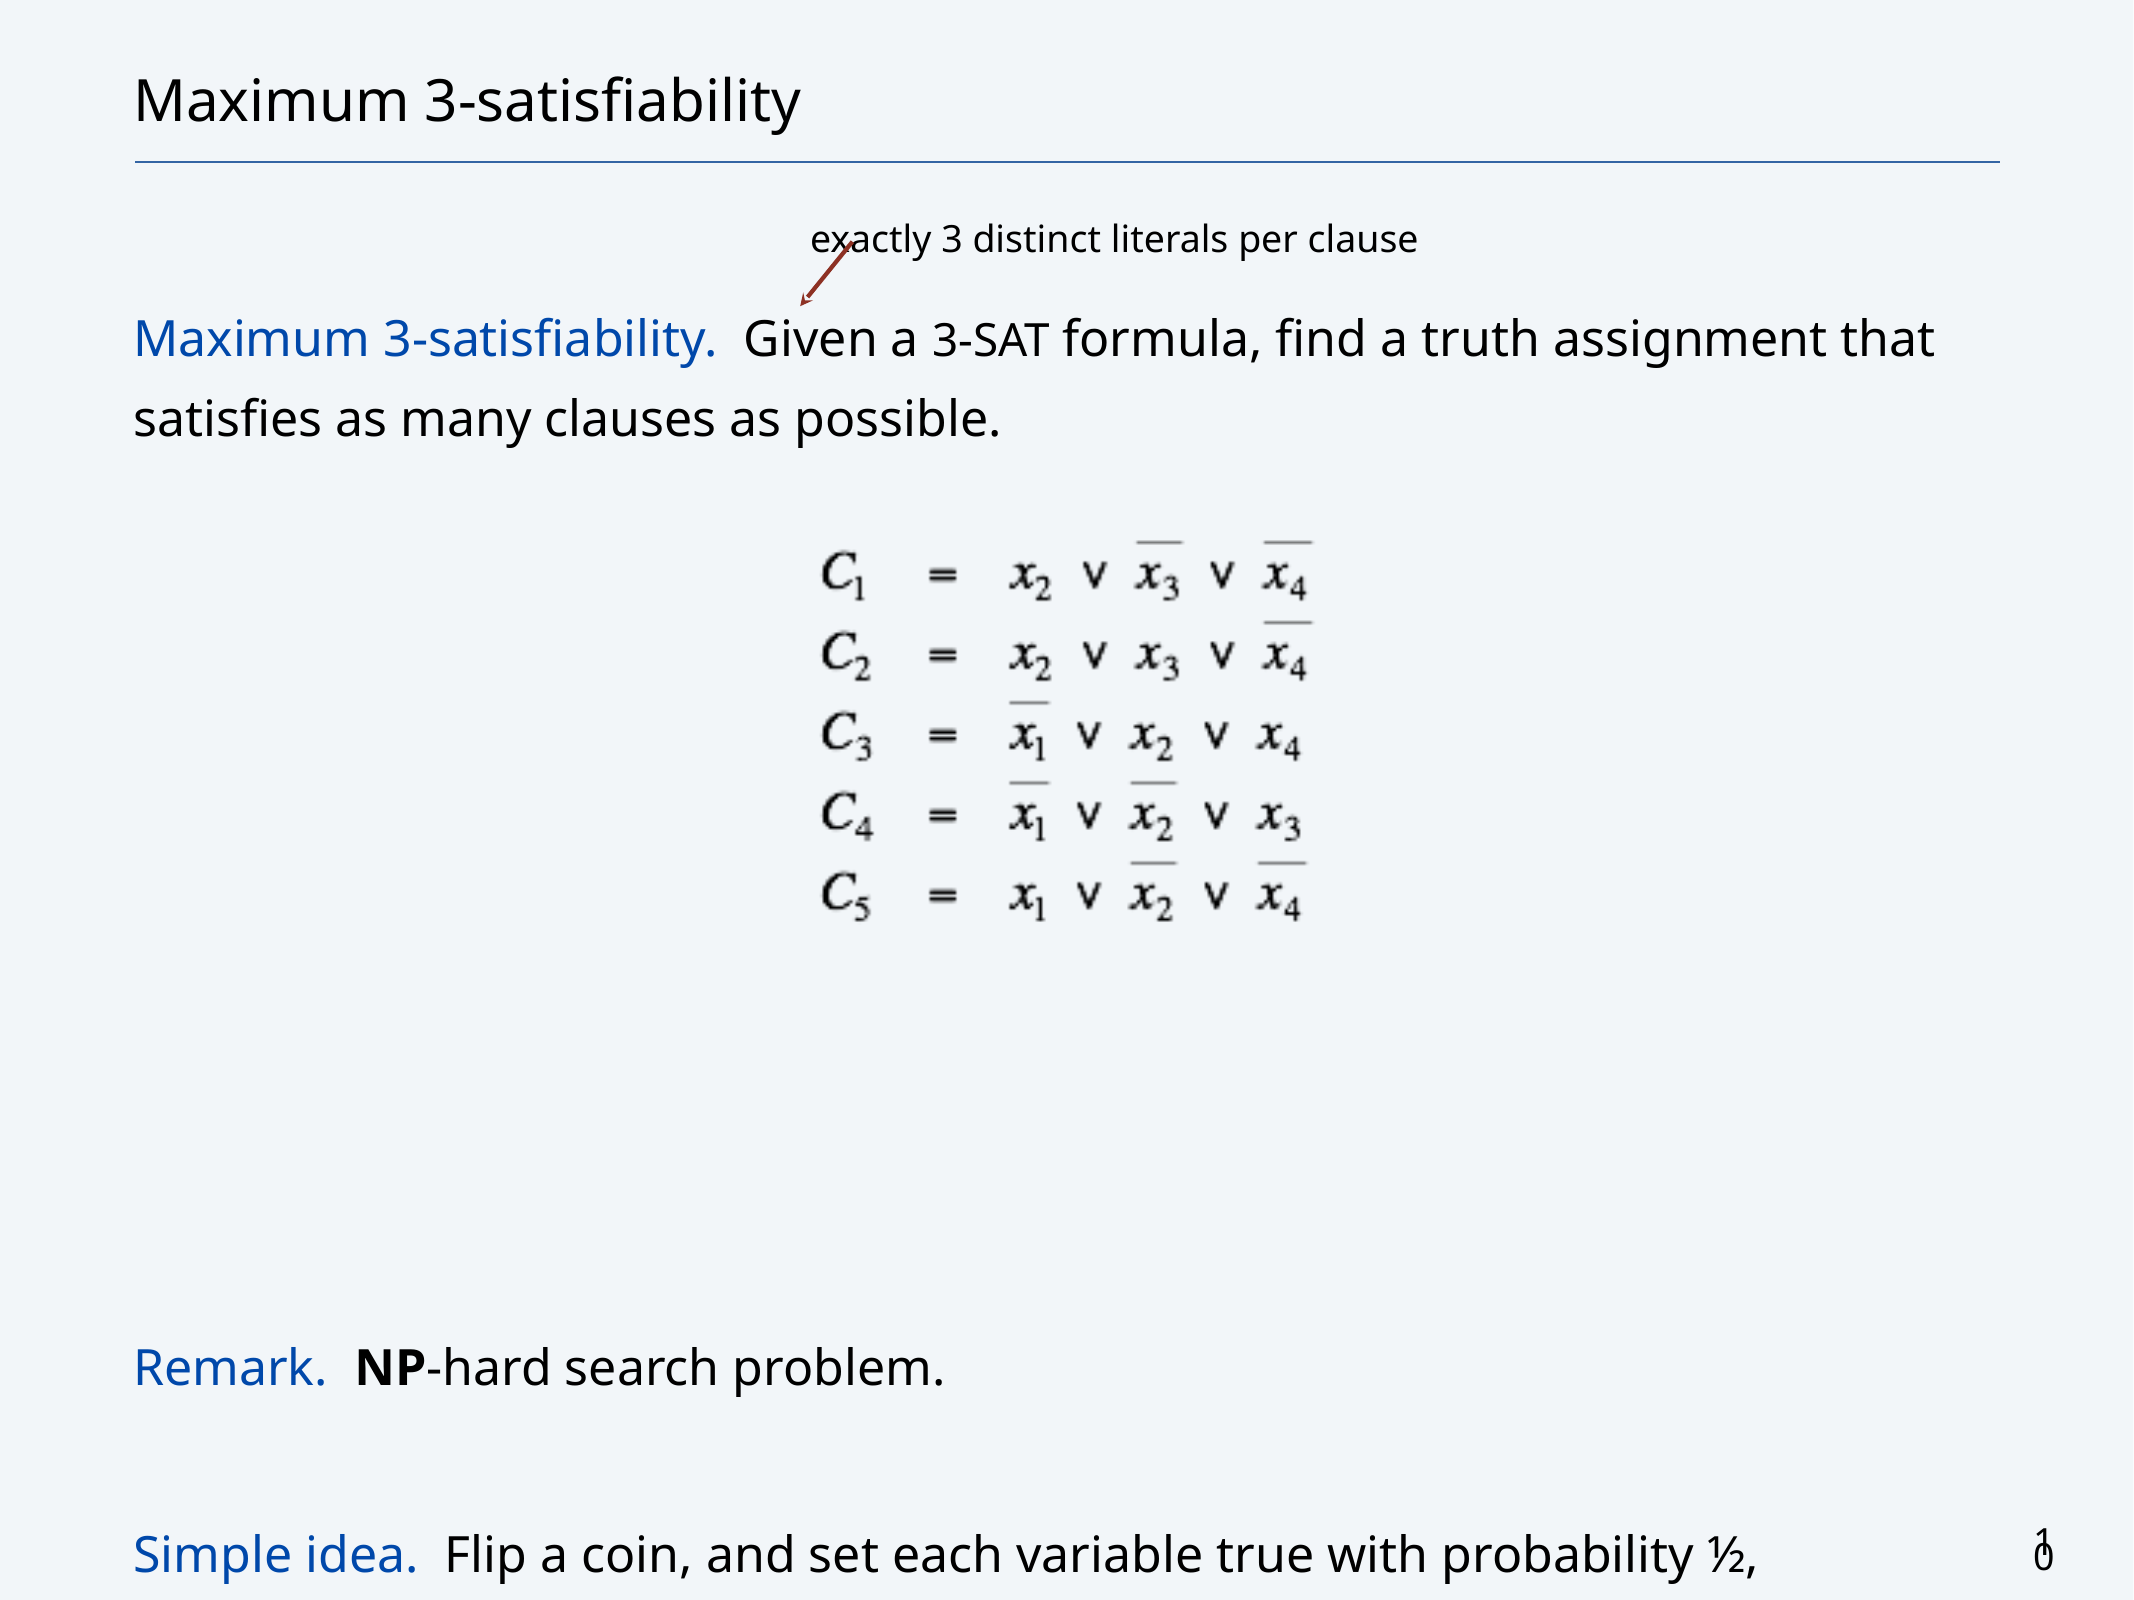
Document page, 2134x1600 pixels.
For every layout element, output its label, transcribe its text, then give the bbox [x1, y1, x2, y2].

picture [818, 539, 1358, 926]
text_box [800, 292, 813, 307]
slide_number 10 [2026, 1532, 2074, 1578]
list Maximum 3-satisfiability. Given a 3-Sat formula, find a truth assignment that satisfies as many clauses as possible. Remark. NP-hard search problem. Simple idea. Flip a coin, and set each variable true with probability ½, independently for each variable. [132, 207, 2001, 1551]
title Maximum 3-satisfiability [132, 0, 2001, 134]
text_box exactly 3 distinct literals per clause [810, 202, 1420, 261]
